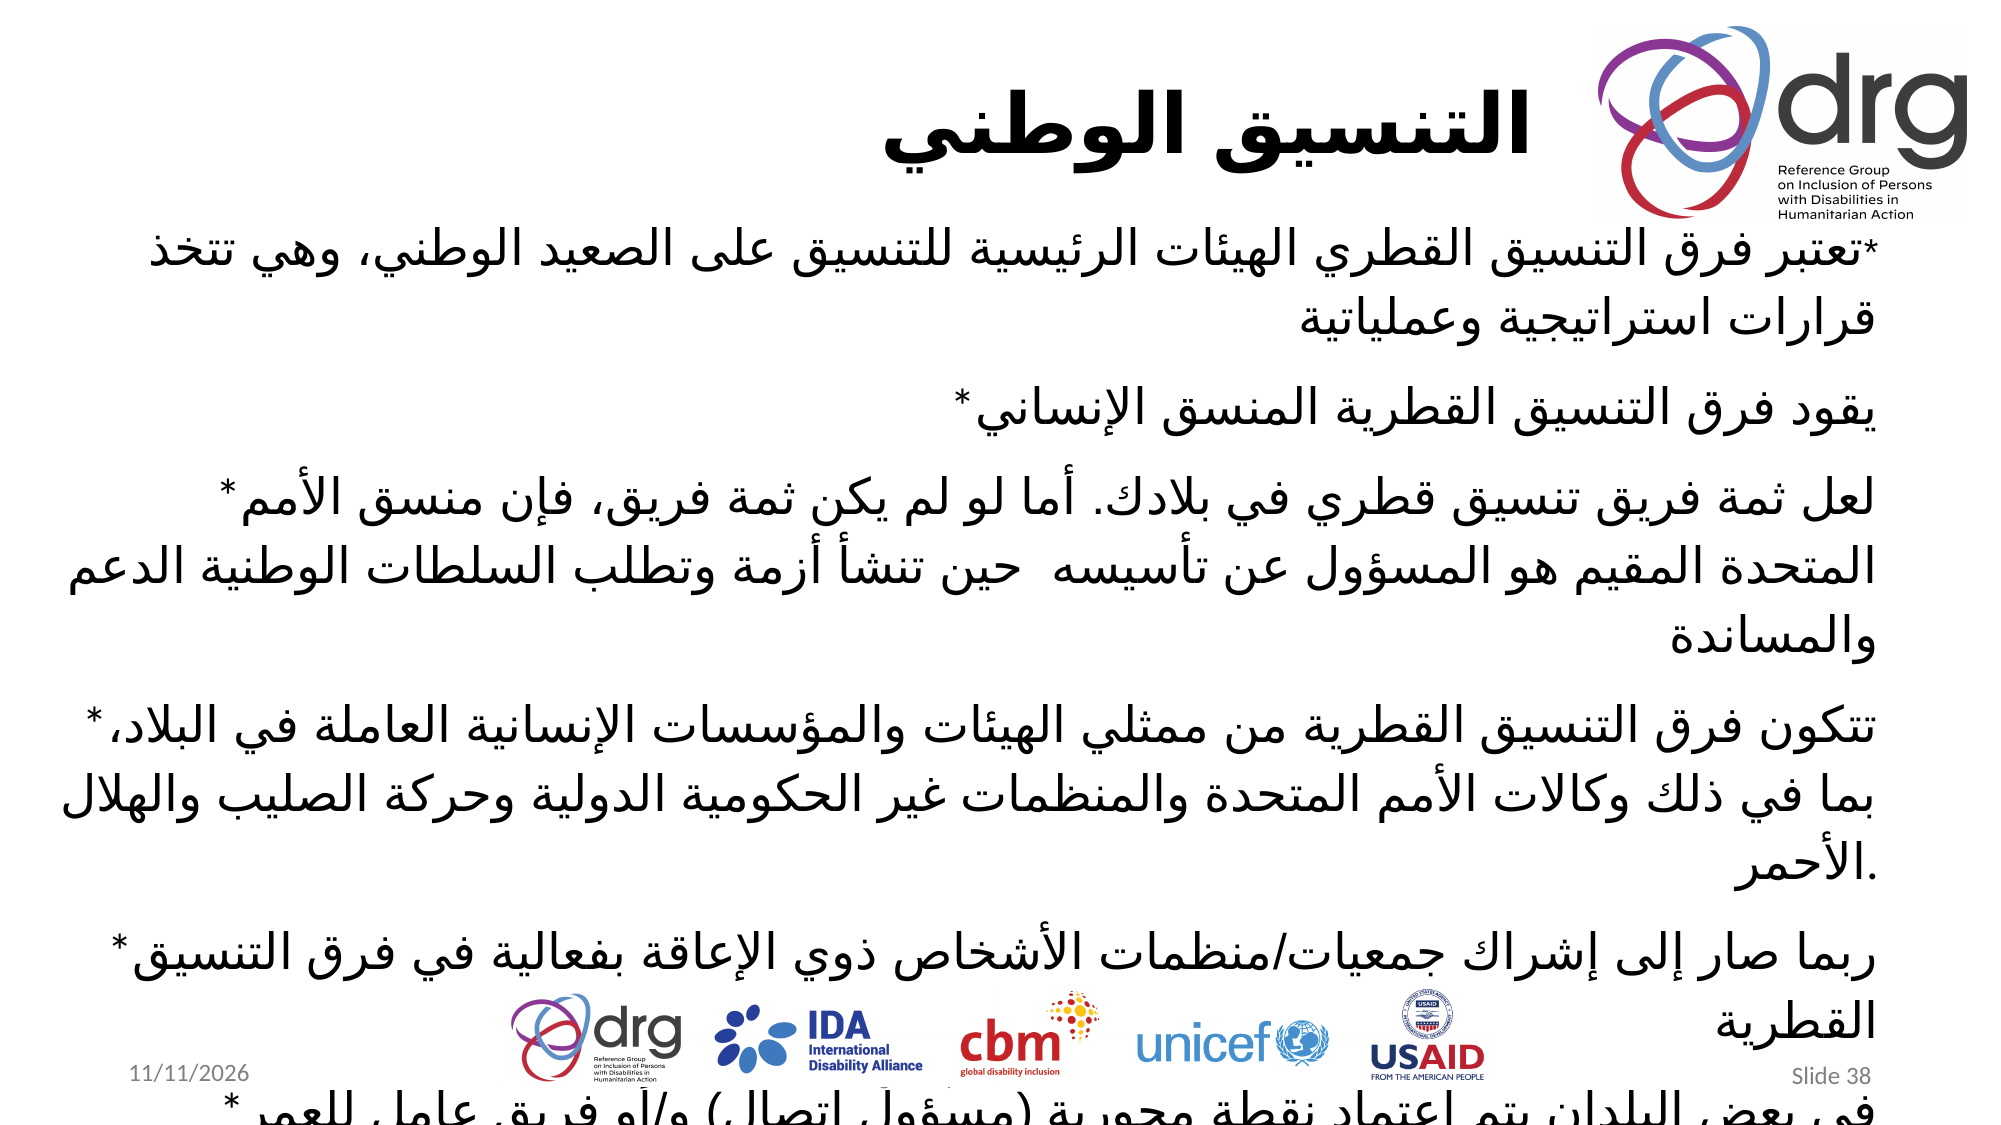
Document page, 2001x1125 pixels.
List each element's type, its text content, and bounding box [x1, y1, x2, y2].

text_box DRG Working Group 6 [740, 1088, 1416, 1113]
text_box *تعتبر فرق التنسيق القطري الهيئات الرئيسية للتنسيق على الصعيد الوطني، وهي تتخذ قرارات استراتيجية وعملياتية *يقود فرق التنسيق القطرية المنسق الإنساني *لعل ثمة فريق تنسيق قطري في بلادك. أما لو لم يكن ثمة فريق، فإن منسق الأمم المتحدة المقيم هو المسؤول عن تأسيسه حين تنشأ أزمة وتطلب السلطات الوطنية الدعم والمساندة *تتكون فرق التنسيق القطرية من ممثلي الهيئات والمؤسسات الإنسانية العاملة في البلاد، بما في ذلك وكالات الأمم المتحدة والمنظمات غير الحكومية الدولية وحركة الصليب والهلال الأحمر. *ربما صار إلى إشراك جمعيات/منظمات الأشخاص ذوي الإعاقة بفعالية في فرق التنسيق القطرية *في بعض البلدان يتم اعتماد نقطة محورية (مسؤول اتصال) و/أو فريق عامل للعمر والإعاقة [33, 199, 1894, 1125]
title التنسيق الوطني [75, 47, 1550, 178]
picture [1598, 26, 1967, 219]
picture [499, 982, 1500, 1088]
text_box Slide 38 [1436, 1052, 1887, 1113]
text_box 1/23/24 [113, 1052, 564, 1113]
